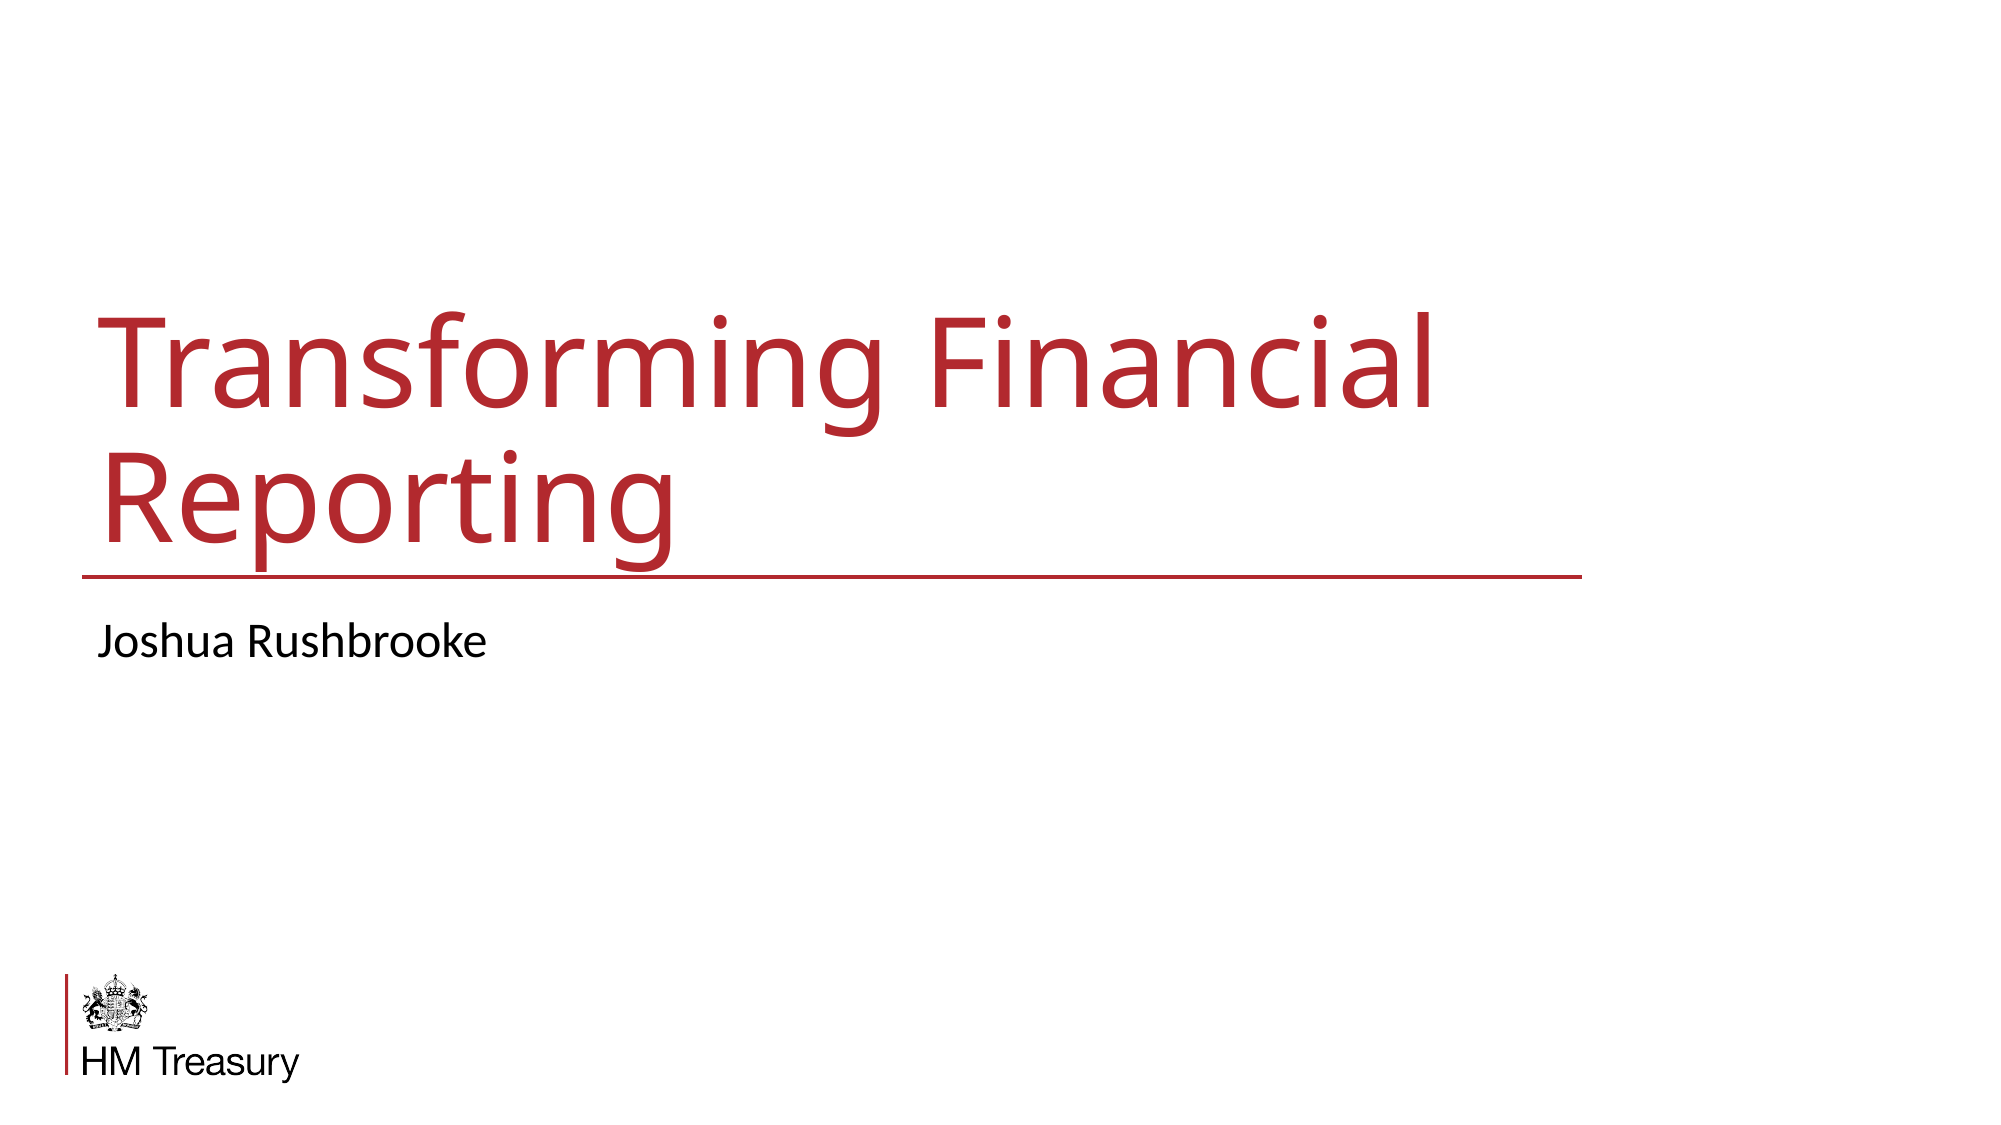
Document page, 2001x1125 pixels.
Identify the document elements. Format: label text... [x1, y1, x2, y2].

picture [0, 909, 365, 1125]
subtitle Joshua Rushbrooke [82, 607, 1583, 879]
title Transforming Financial Reporting [82, 185, 1583, 578]
